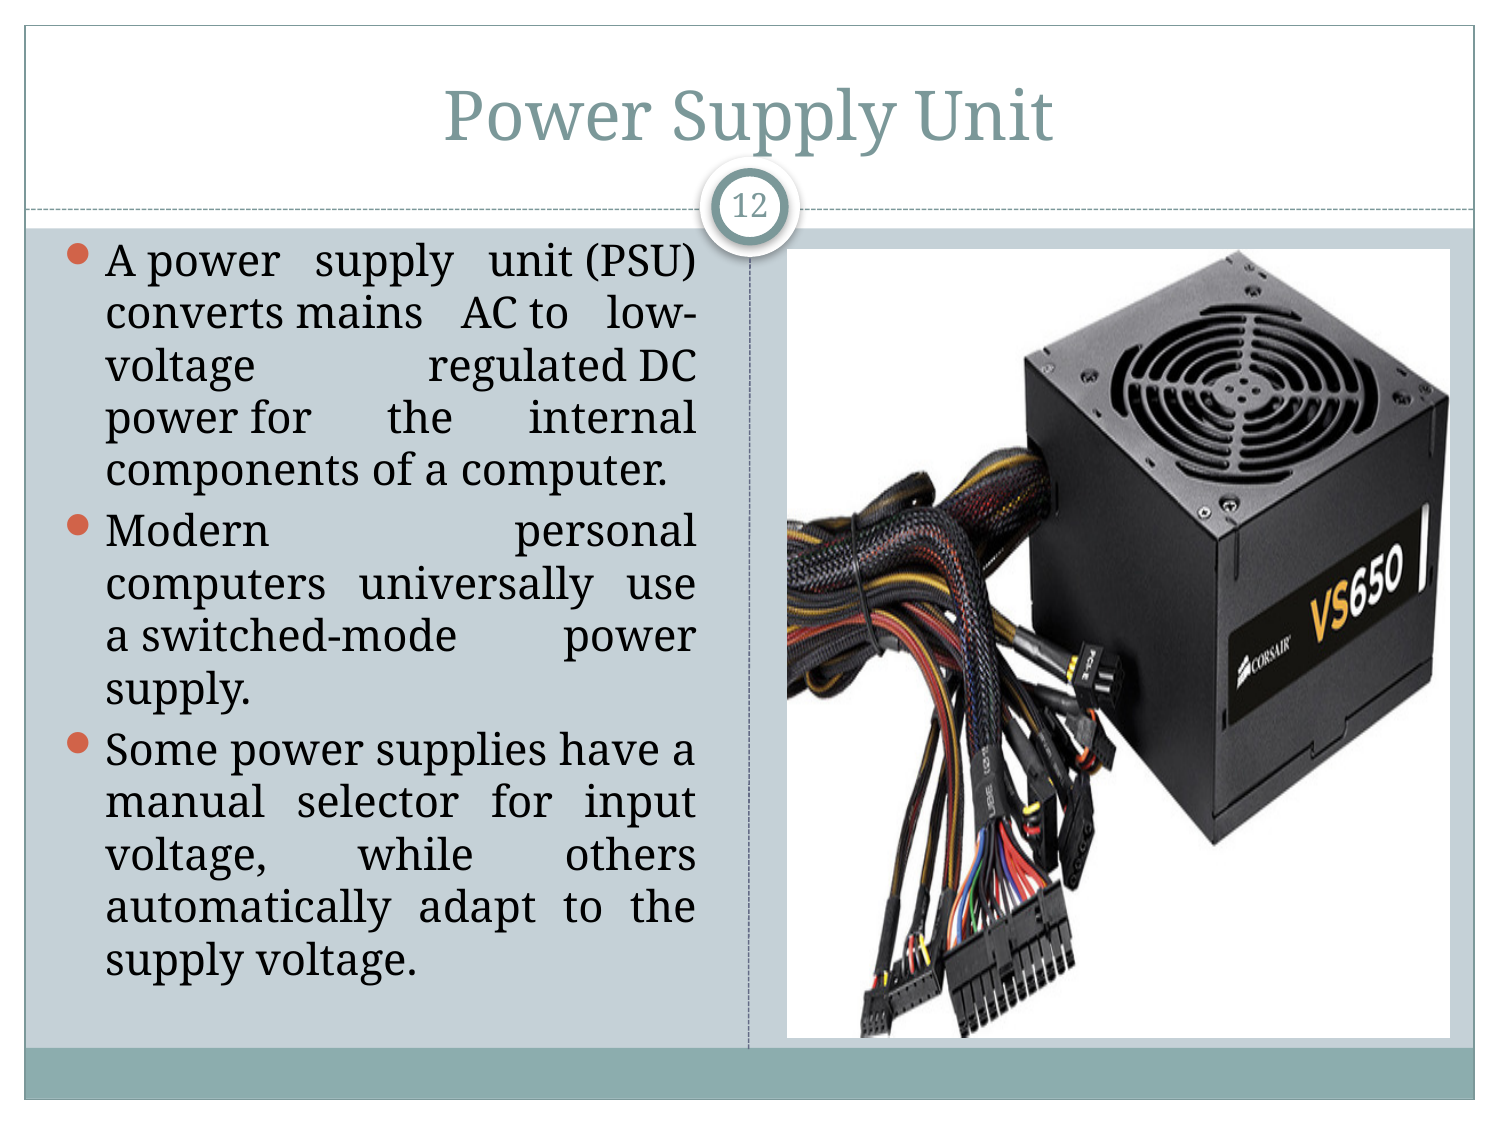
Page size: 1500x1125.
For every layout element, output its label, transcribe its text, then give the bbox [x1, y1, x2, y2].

list A power supply unit (PSU) converts mains AC to low-voltage regulated DC power for the internal components of a computer. Modern personal computers universally use a switched-mode power supply. Some power supplies have a manual selector for input voltage, while others automatically adapt to the supply voltage. [49, 224, 712, 993]
title Power Supply Unit [49, 37, 1450, 162]
slide_number 12 [712, 170, 788, 243]
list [787, 249, 1451, 1038]
